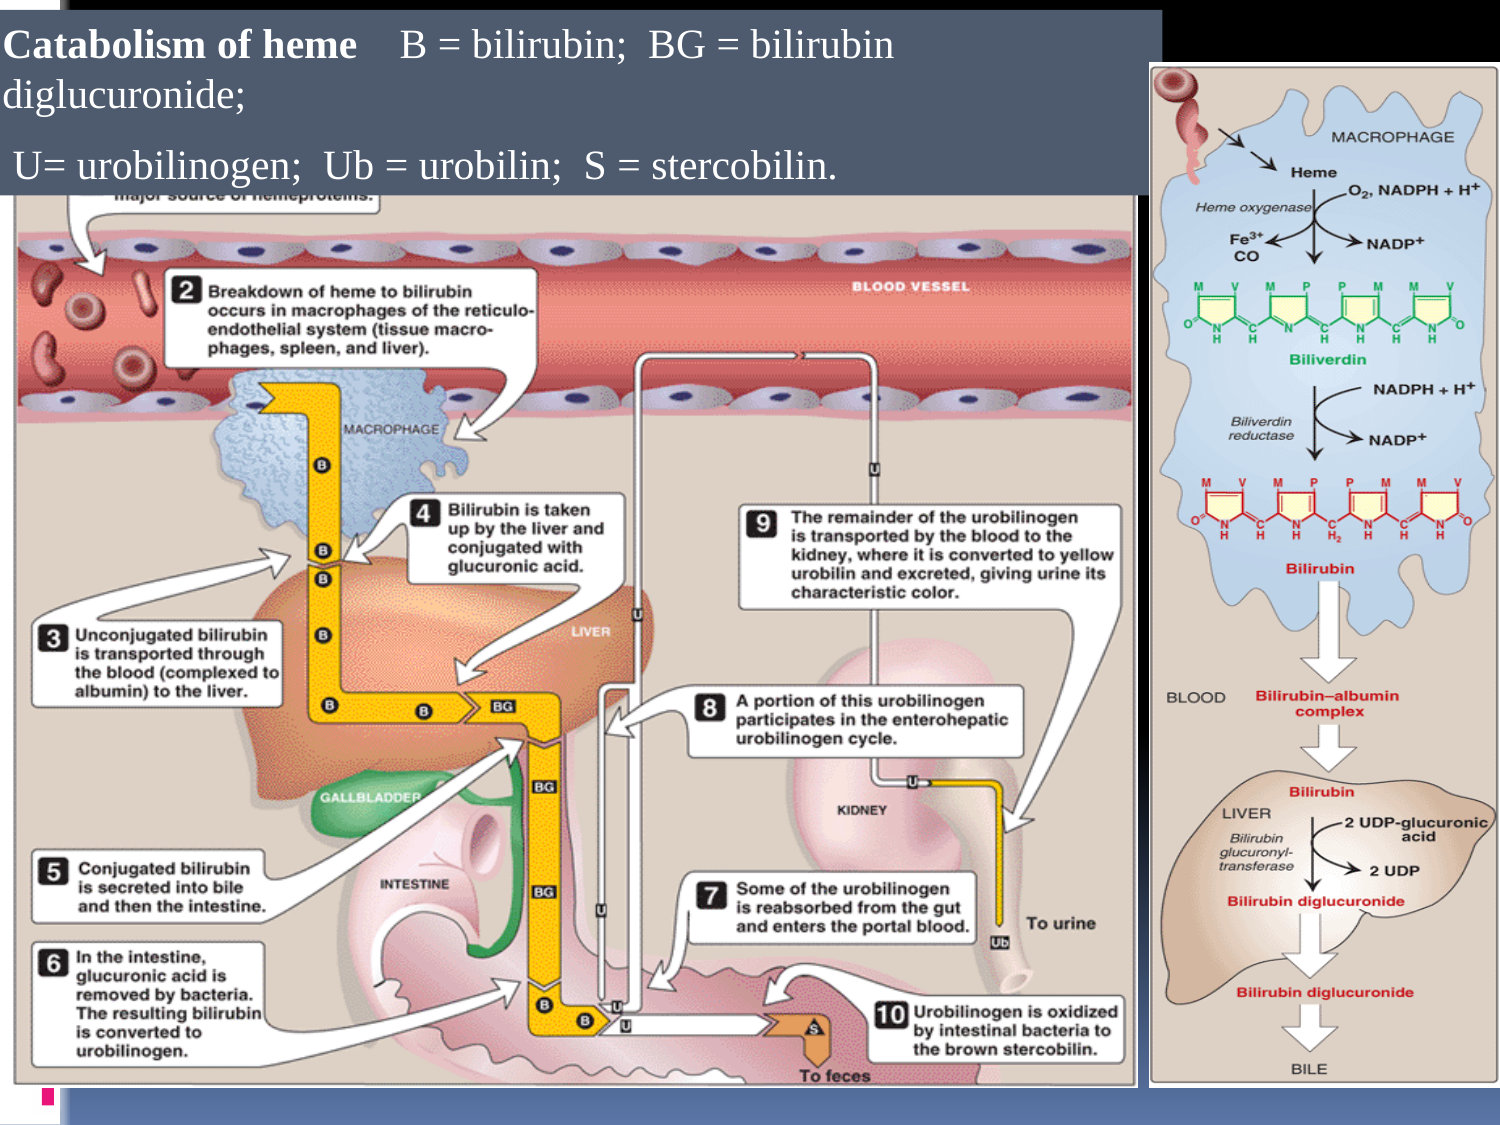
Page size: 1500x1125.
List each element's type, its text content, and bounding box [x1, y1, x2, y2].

picture [1149, 62, 1500, 1088]
picture [11, 137, 1138, 1088]
text_box Catabolism of heme B = bilirubin; BG = bilirubin diglucuronide; U= urobilinogen; Ub = urobilin; S = stercobilin. [0, 9, 1163, 196]
